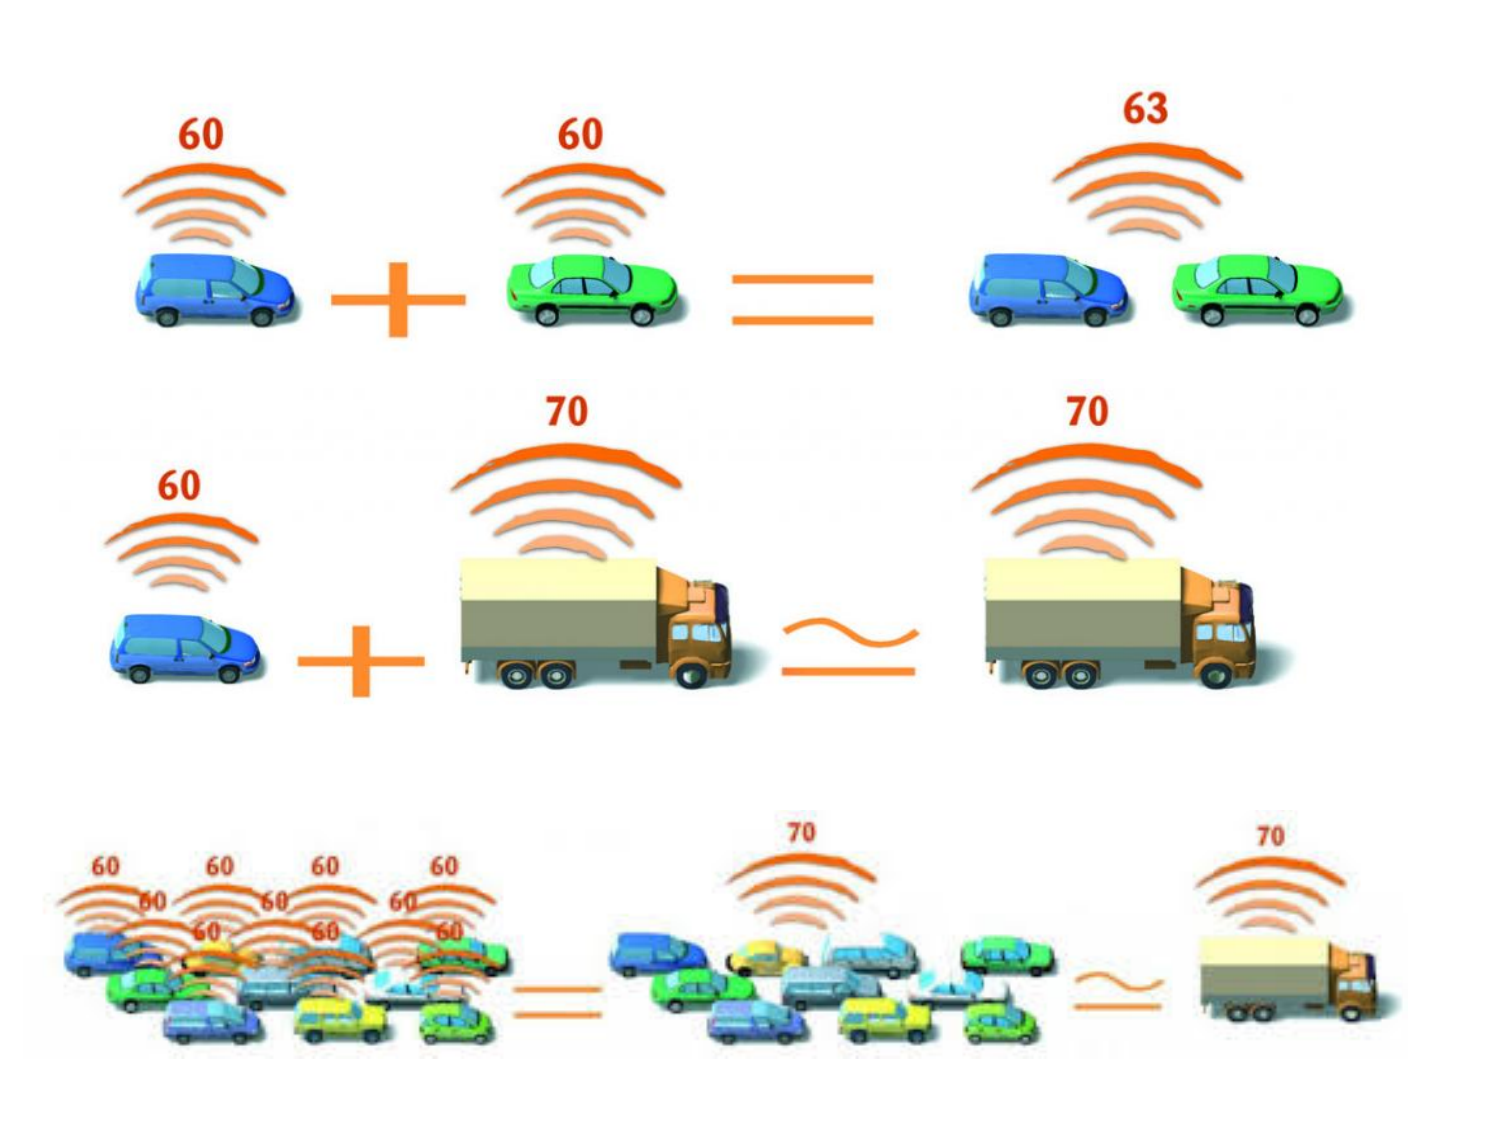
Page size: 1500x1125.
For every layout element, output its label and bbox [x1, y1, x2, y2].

picture [50, 42, 1406, 760]
picture [23, 810, 1408, 1059]
